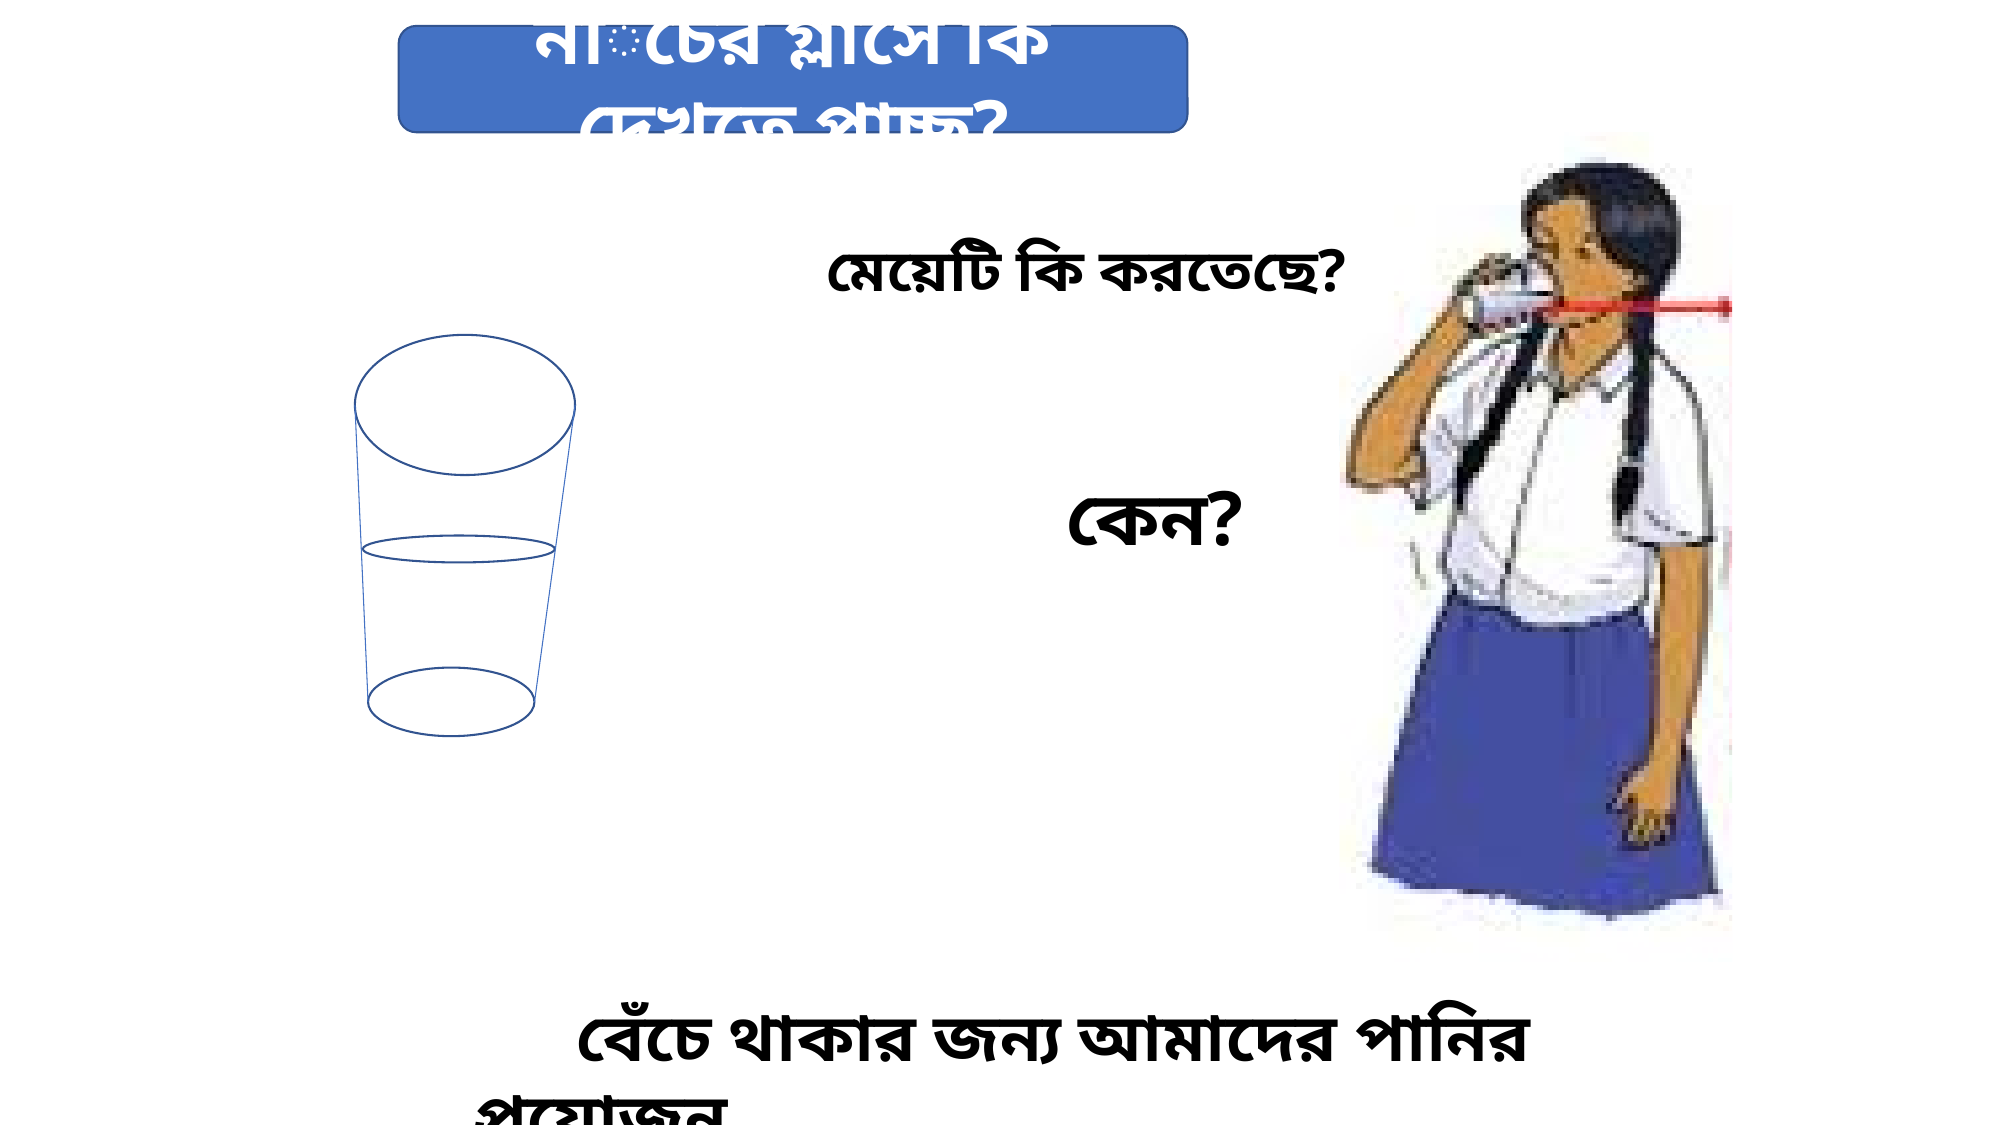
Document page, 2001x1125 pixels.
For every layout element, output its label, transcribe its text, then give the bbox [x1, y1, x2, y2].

picture [1339, 132, 1733, 962]
text_box কেন? [1051, 463, 1315, 568]
text_box বেঁচে থাকার জন্য আমাদের পানির প্রয়োজন [458, 987, 1764, 1125]
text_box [354, 334, 575, 737]
text_box নিচের গ্লাসে কি দেখতে পাচ্ছ? [397, 24, 1189, 134]
text_box মেয়েটি কি করতেছে? [811, 225, 1339, 311]
